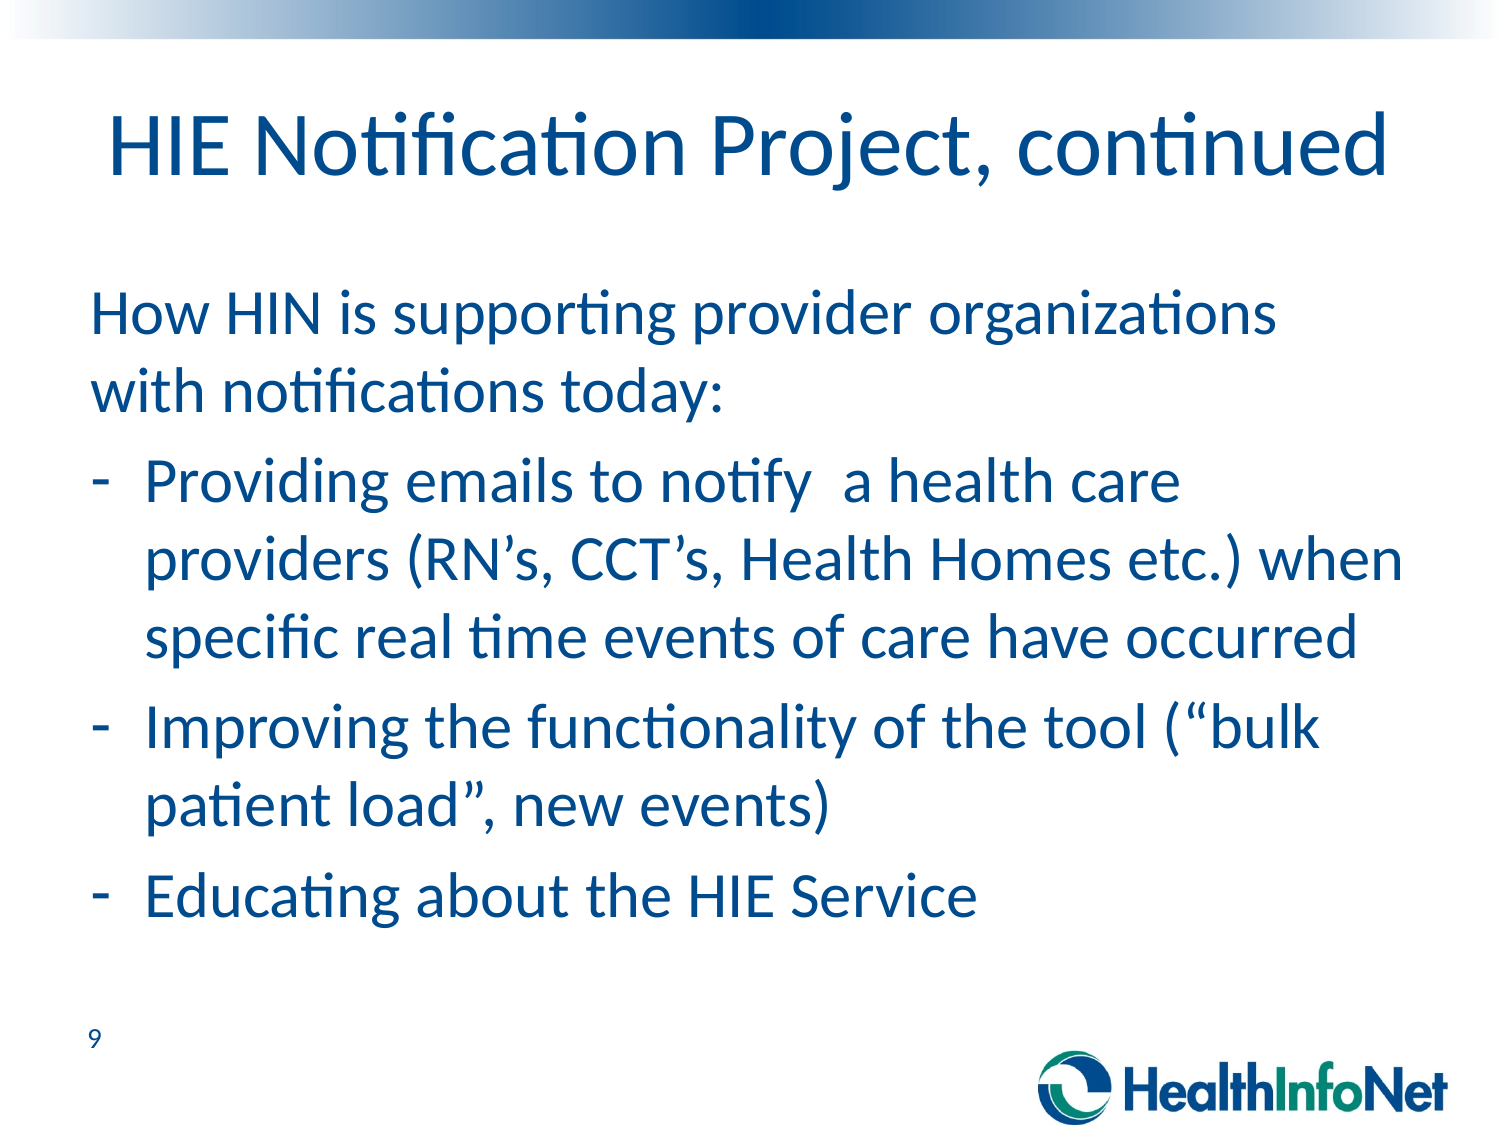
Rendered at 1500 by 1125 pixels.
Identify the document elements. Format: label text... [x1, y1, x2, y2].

list How HIN is supporting provider organizations with notifications today: Providing emails to notify a health care providers (RN’s, CCT’s, Health Homes etc.) when specific real time events of care have occurred Improving the functionality of the tool (“bulk patient load”, new events) Educating about the HIE Service [75, 262, 1425, 1005]
picture [0, 0, 1500, 1125]
title HIE Notification Project, continued [75, 45, 1425, 233]
text_box 9 [72, 1012, 110, 1063]
